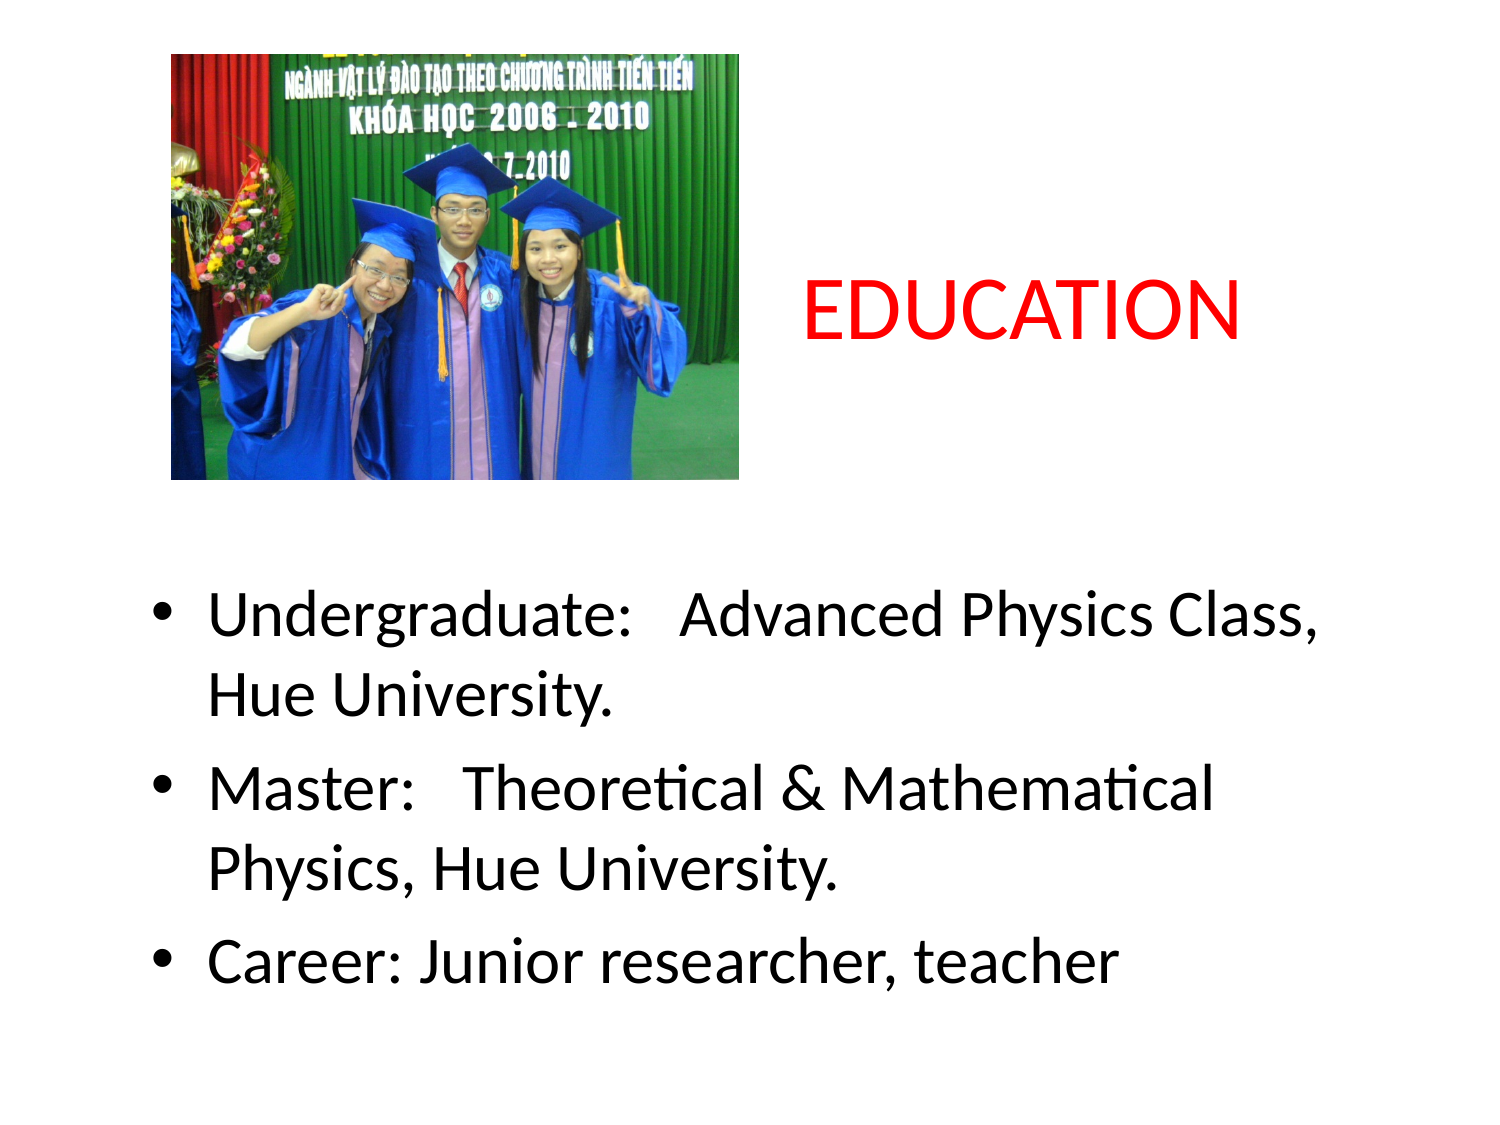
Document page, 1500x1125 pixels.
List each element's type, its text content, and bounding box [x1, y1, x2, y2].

title EDUCATION [743, 209, 1390, 398]
list Undergraduate: Advanced Physics Class, Hue University. Master: Theoretical & Mathematical Physics, Hue University. Career: Junior researcher, teacher [135, 562, 1425, 1005]
picture [170, 54, 739, 481]
